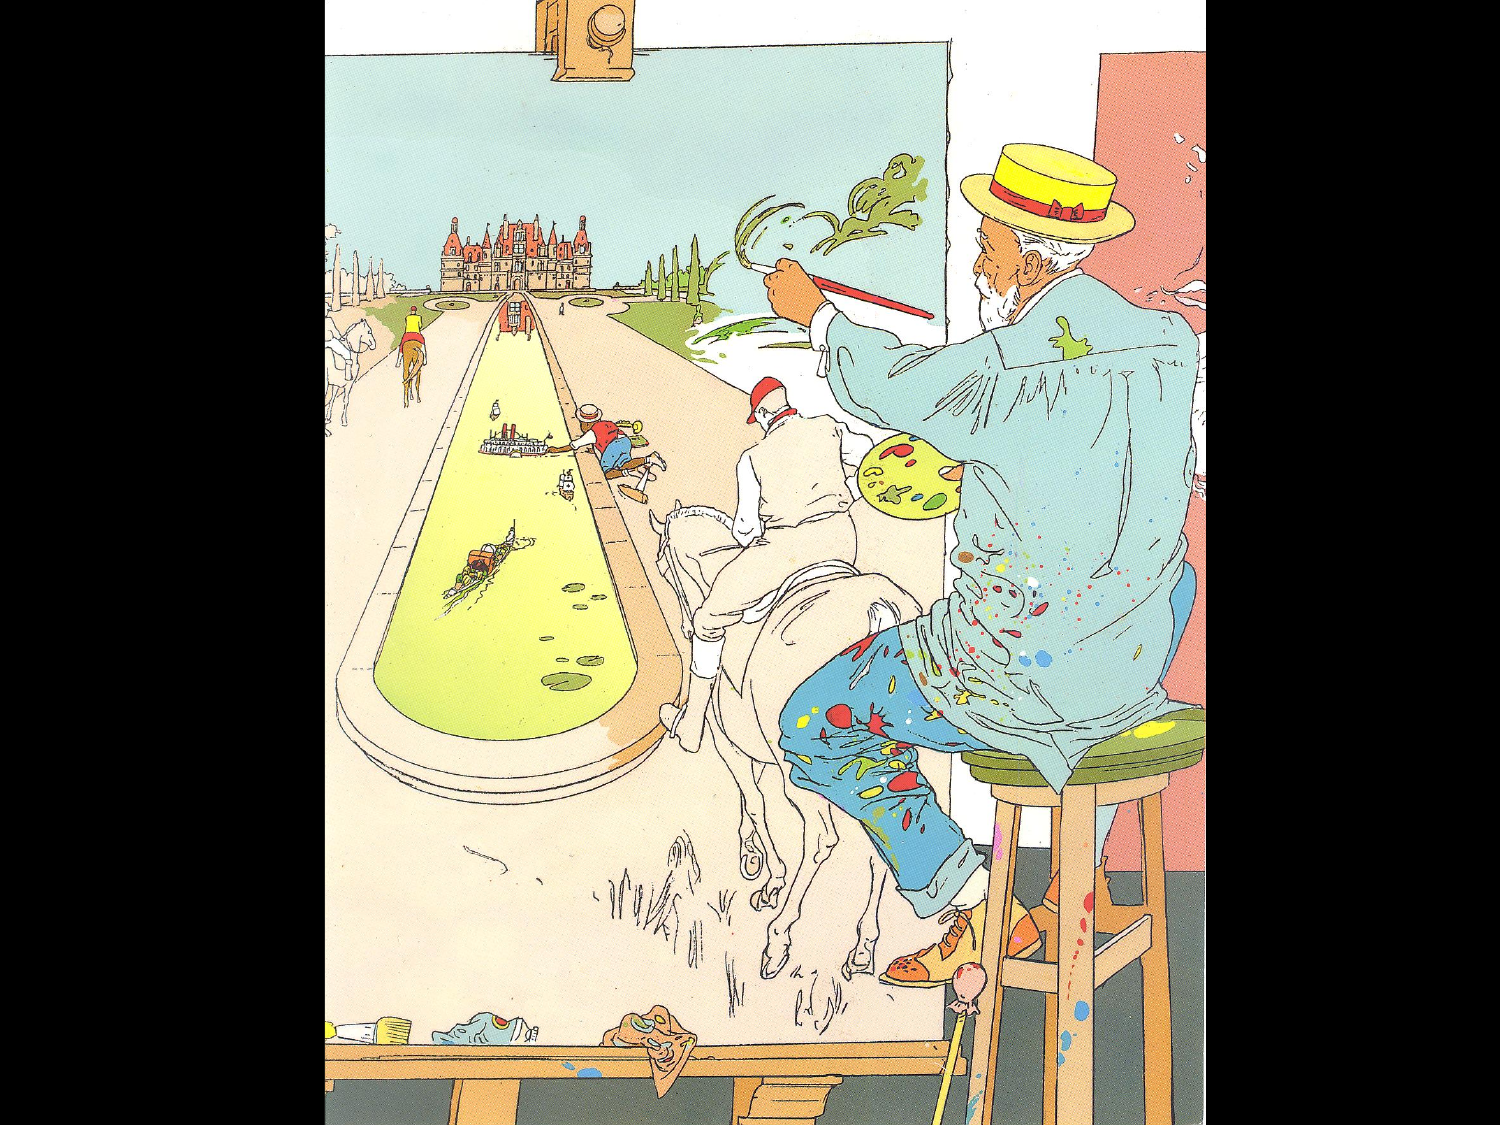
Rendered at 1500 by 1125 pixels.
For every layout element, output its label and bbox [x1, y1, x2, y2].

picture [324, 0, 1207, 1125]
